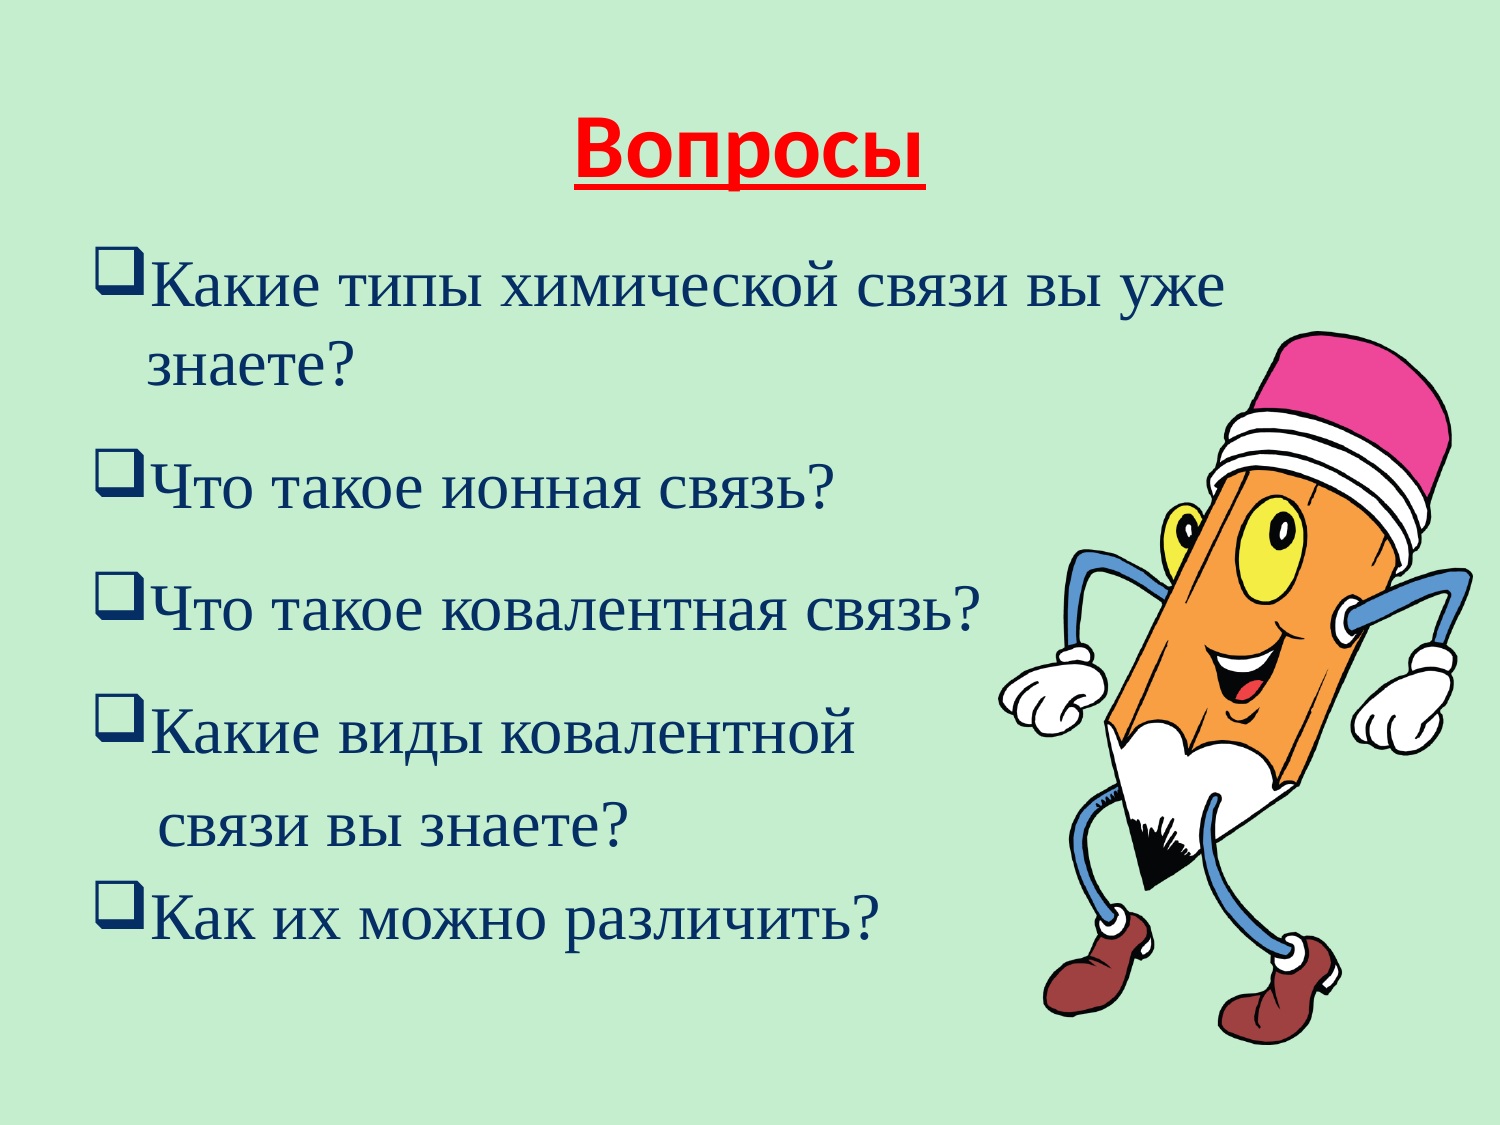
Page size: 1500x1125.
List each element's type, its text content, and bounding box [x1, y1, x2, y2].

list Какие типы химической связи вы уже знаете? Что такое ионная связь? Что такое ковалентная связь? Какие виды ковалентной связи вы знаете? Как их можно различить? [75, 231, 1425, 1000]
title Вопросы [75, 62, 1425, 220]
picture [997, 331, 1473, 1045]
